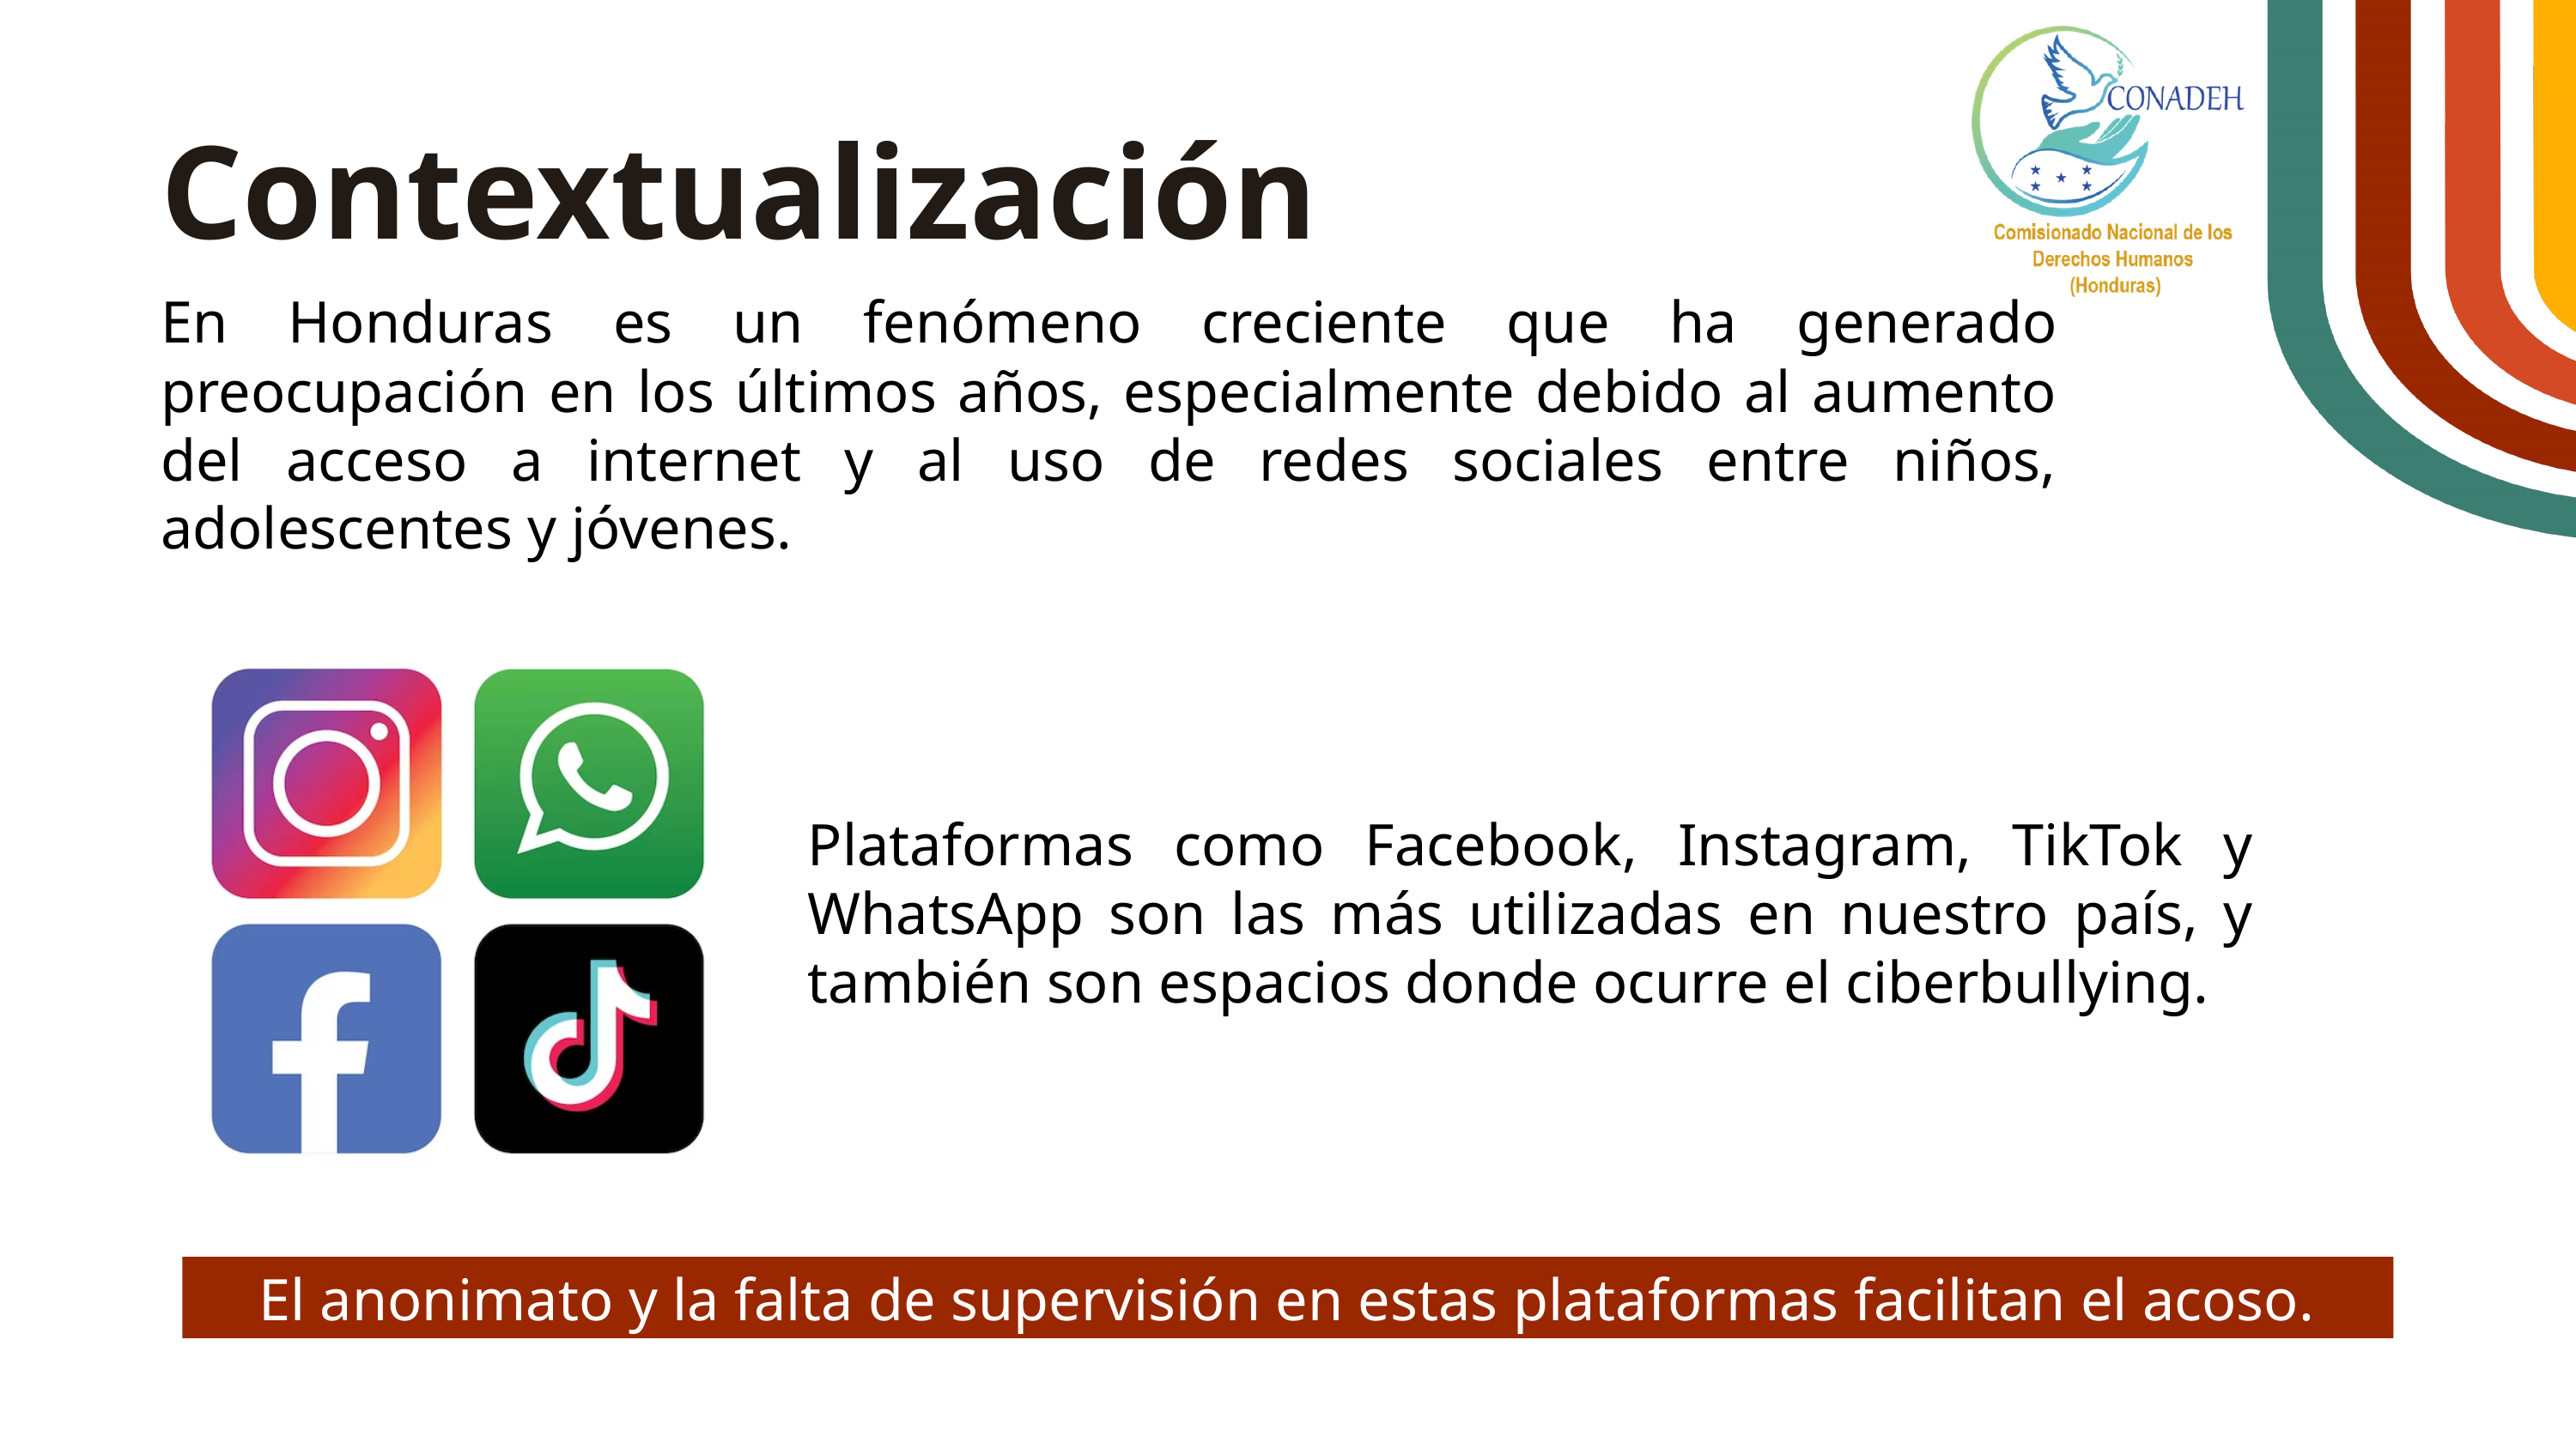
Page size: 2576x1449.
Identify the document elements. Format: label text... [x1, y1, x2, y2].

text_box El anonimato y la falta de supervisión en estas plataformas facilitan el acoso. [182, 1257, 2394, 1338]
text_box Contextualización [148, 103, 1437, 271]
text_box En Honduras es un fenómeno creciente que ha generado preocupación en los últimos años, especialmente debido al aumento del acceso a internet y al uso de redes sociales entre niños, adolescentes y jóvenes. [148, 279, 2072, 567]
picture [1971, 26, 2316, 300]
text_box Plataformas como Facebook, Instagram, TikTok y WhatsApp son las más utilizadas en nuestro país, y también son espacios donde ocurre el ciberbullying. [794, 802, 2268, 1022]
picture [185, 639, 719, 1188]
text_box [2267, 0, 2576, 790]
